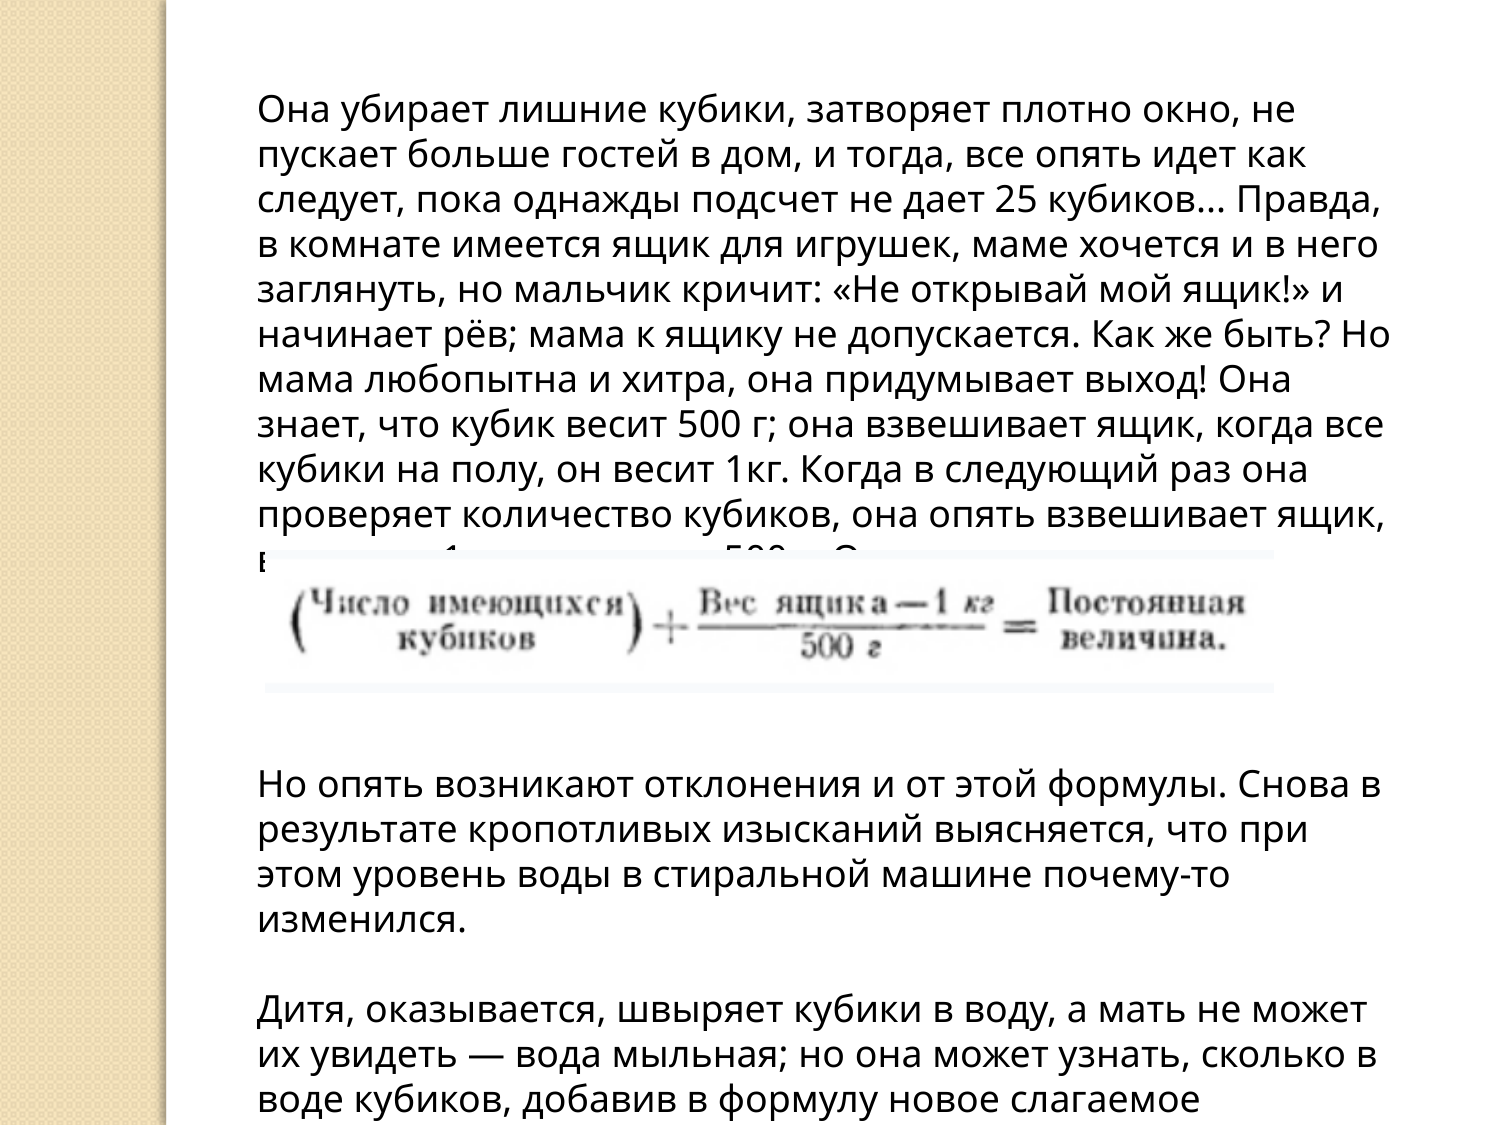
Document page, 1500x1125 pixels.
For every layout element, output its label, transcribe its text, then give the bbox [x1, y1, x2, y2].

text_box Она убирает лишние кубики, затворяет плотно окно, не пускает больше гостей в дом, и тогда, все опять идет как следует, пока однажды подсчет не дает 25 кубиков... Правда, в комнате имеется ящик для игрушек, маме хочется и в него заглянуть, но мальчик кричит: «Не открывай мой ящик!» и начинает рёв; мама к ящику не допускается. Как же быть? Но мама любопытна и хитра, она придумывает выход! Она знает, что кубик весит 500 г; она взвешивает ящик, когда все кубики на полу, он весит 1кг. Когда в следующий раз она проверяет количество кубиков, она опять взвешивает ящик, вычитает 1 кг и делит на 500 г. Она открывает, что Но опять возникают отклонения и от этой формулы. Снова в результате кропотливых изысканий выясняется, что при этом уровень воды в стиральной машине почему-то изменился. Дитя, оказывается, швыряет кубики в воду, а мать не может их увидеть — вода мыльная; но она может узнать, сколько в воде кубиков, добавив в формулу новое слагаемое [242, 78, 1412, 1125]
picture [265, 550, 1274, 694]
